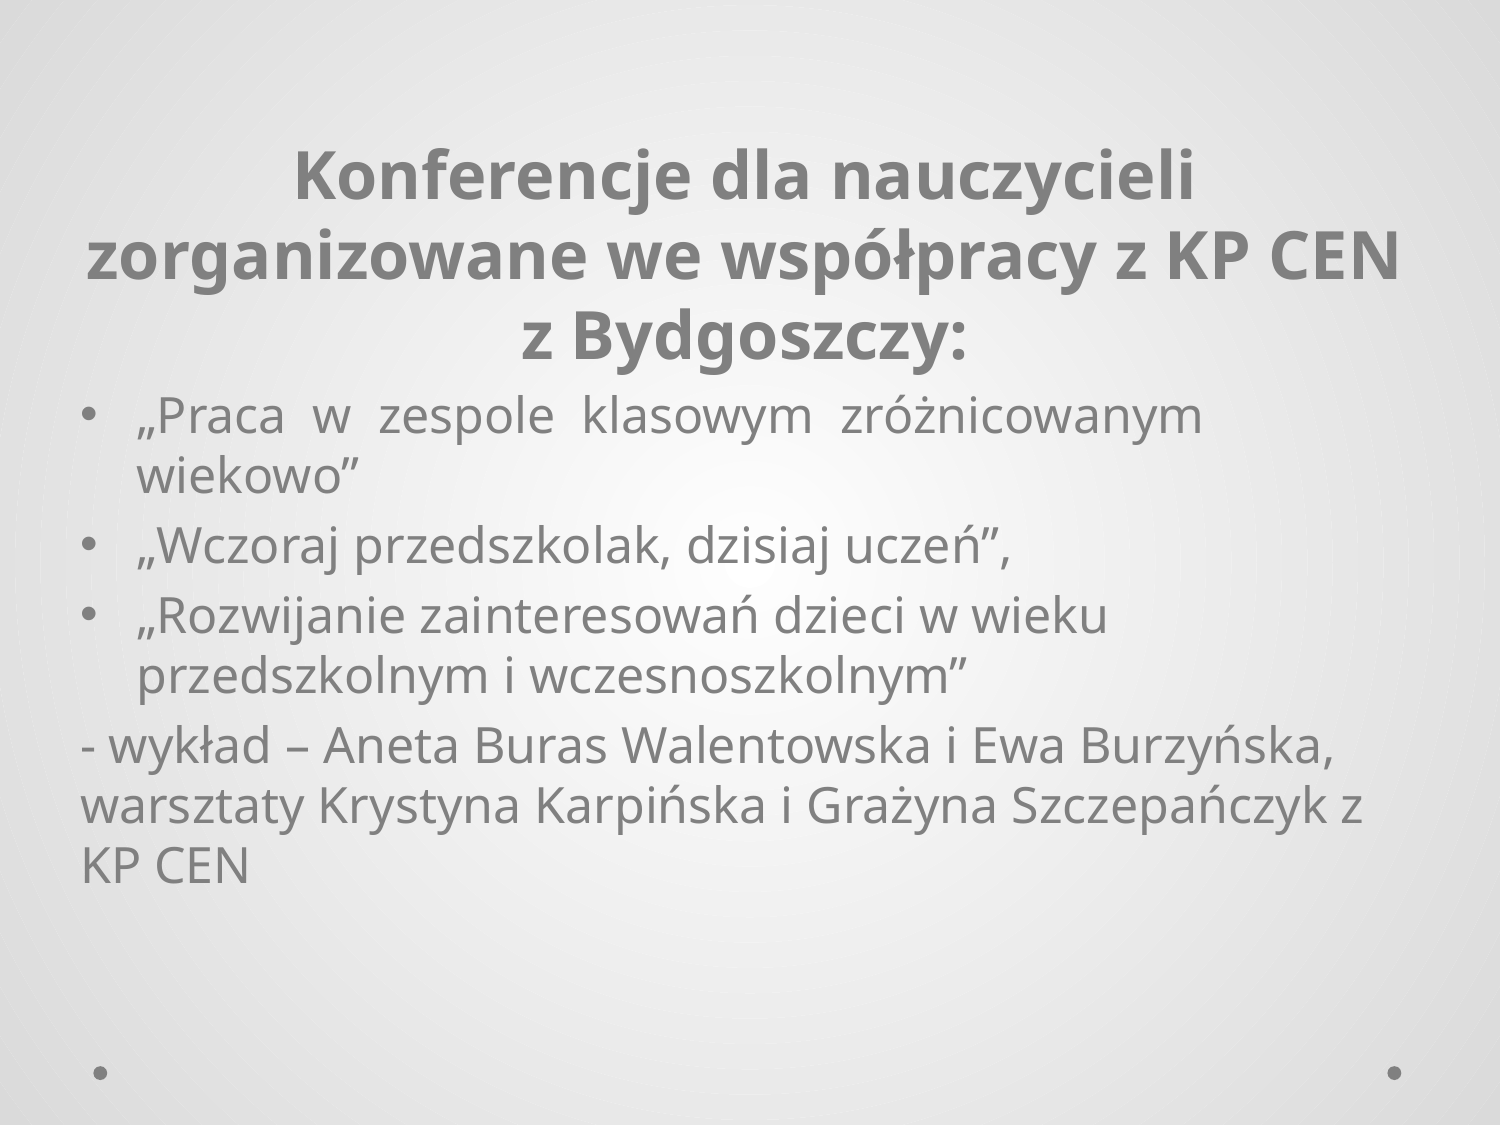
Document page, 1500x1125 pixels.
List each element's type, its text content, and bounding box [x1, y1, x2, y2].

list Konferencje dla nauczycieli zorganizowane we współpracy z KP CEN z Bydgoszczy: „Praca w zespole klasowym zróżnicowanym wiekowo” „Wczoraj przedszkolak, dzisiaj uczeń”, „Rozwijanie zainteresowań dzieci w wieku przedszkolnym i wczesnoszkolnym” - wykład – Aneta Buras Walentowska i Ewa Burzyńska, warsztaty Krystyna Karpińska i Grażyna Szczepańczyk z KP CEN [64, 125, 1425, 1005]
